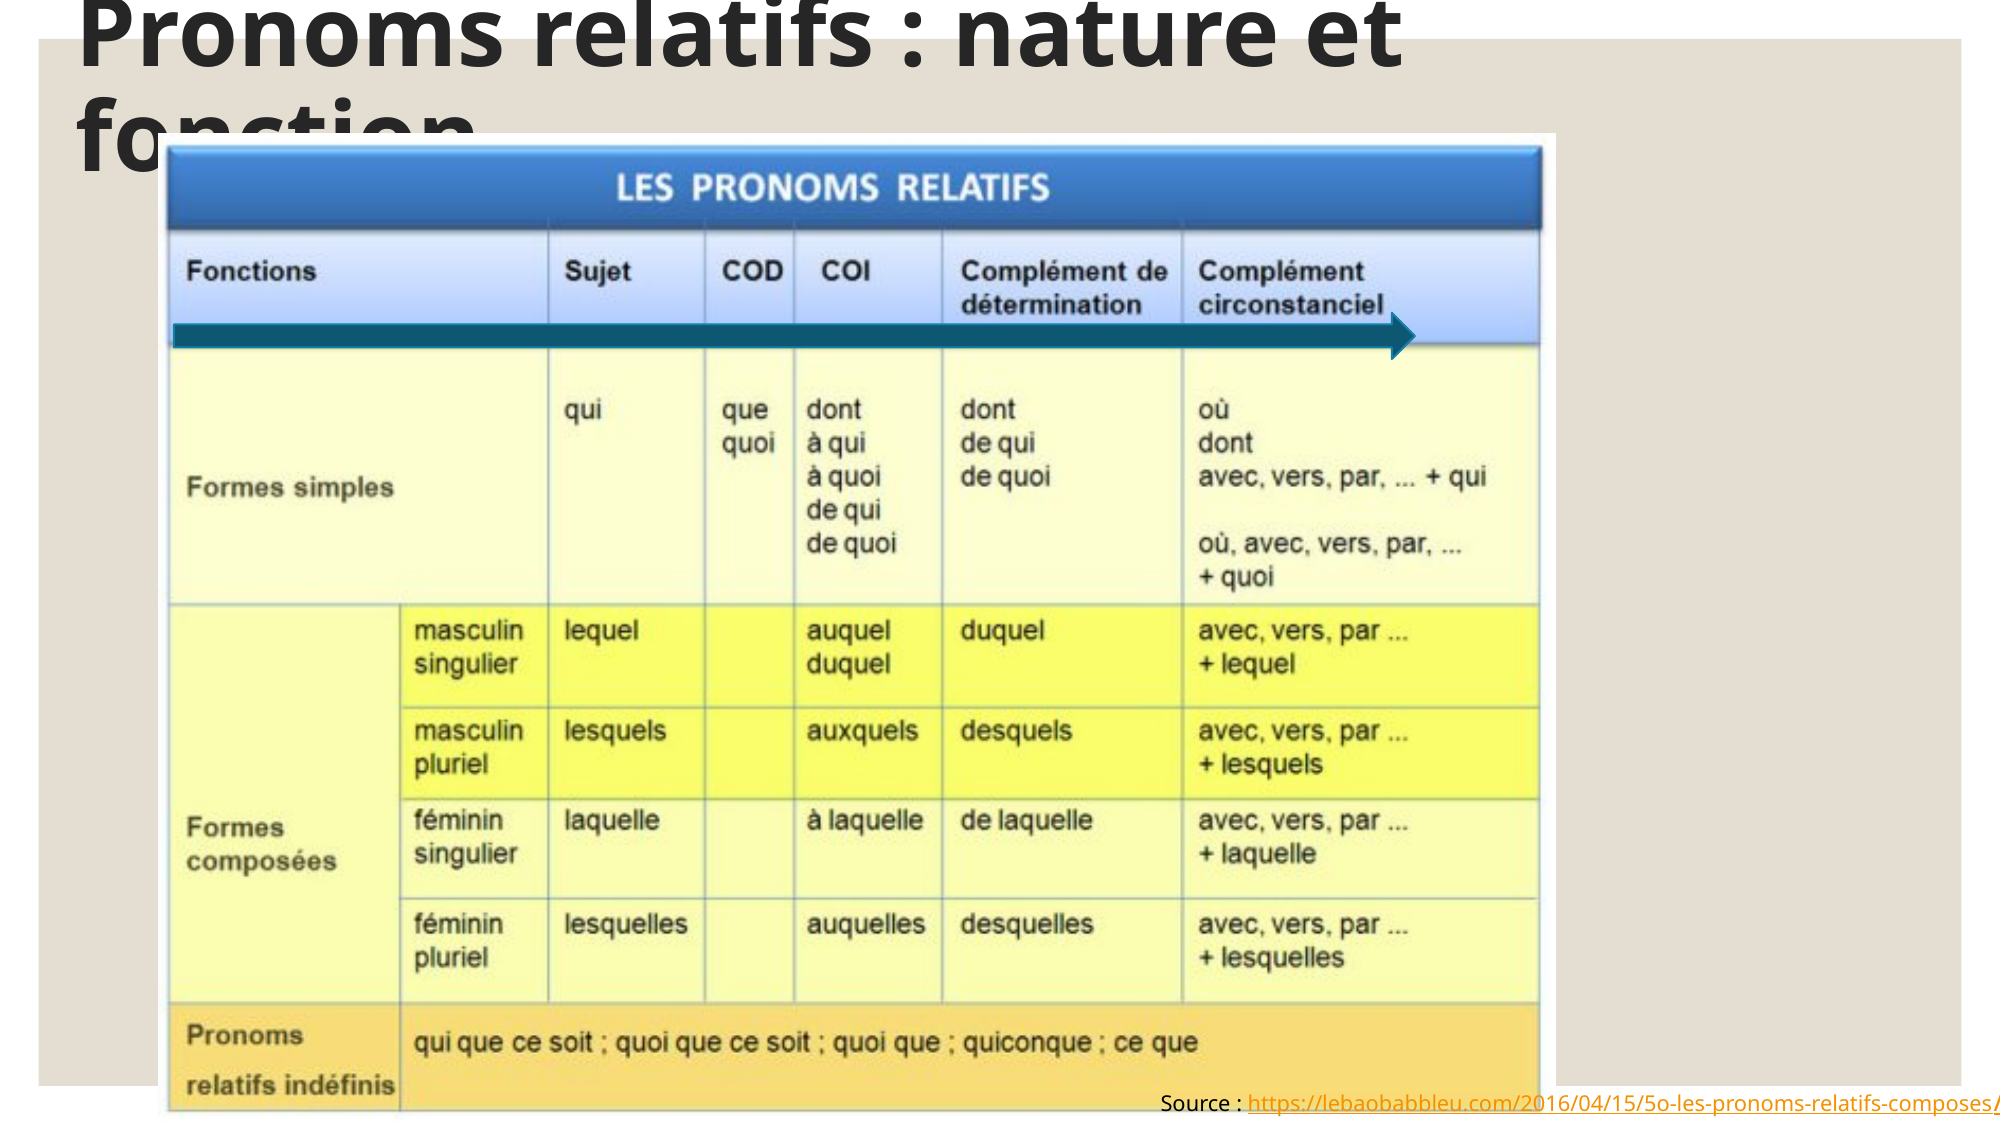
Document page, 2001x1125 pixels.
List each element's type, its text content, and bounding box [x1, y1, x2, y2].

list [158, 133, 1556, 1125]
text_box Source : https://lebaobabbleu.com/2016/04/15/5o-les-pronoms-relatifs-composes/ [1560, 1074, 2000, 1125]
title Pronoms relatifs : nature et fonction [60, 0, 1711, 200]
